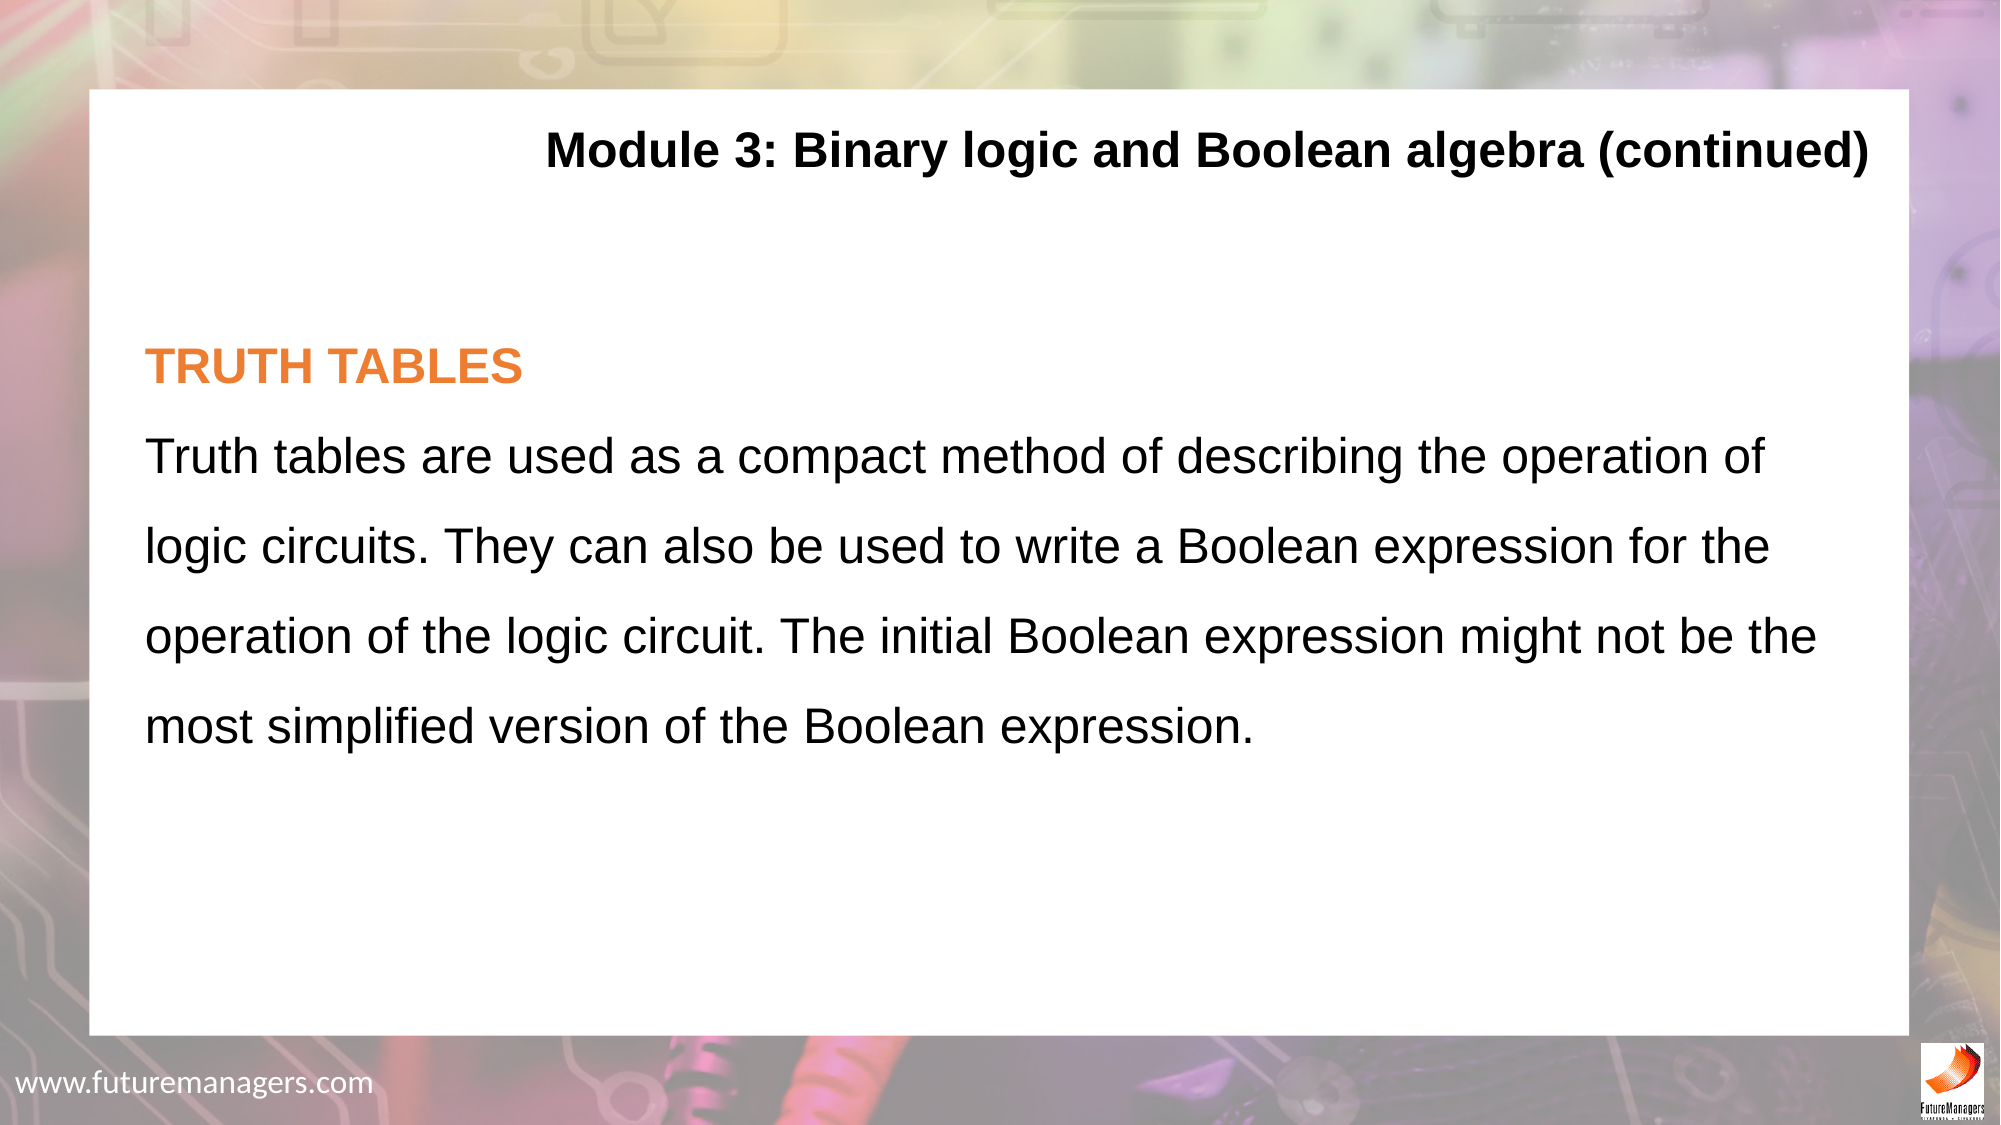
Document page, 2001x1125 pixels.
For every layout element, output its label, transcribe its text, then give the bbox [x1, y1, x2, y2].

text_box Module 3: Binary logic and Boolean algebra (continued) [109, 109, 1886, 185]
picture [1921, 1043, 1984, 1120]
text_box www.futuremanagers.com [0, 1052, 1447, 1108]
text_box TRUTH TABLES Truth tables are used as a compact method of describing the operation of logic circuits. They can also be used to write a Boolean expression for the operation of the logic circuit. The initial Boolean expression might not be the most simplified version of the Boolean expression. [130, 295, 1869, 851]
text_box [88, 88, 1910, 1037]
